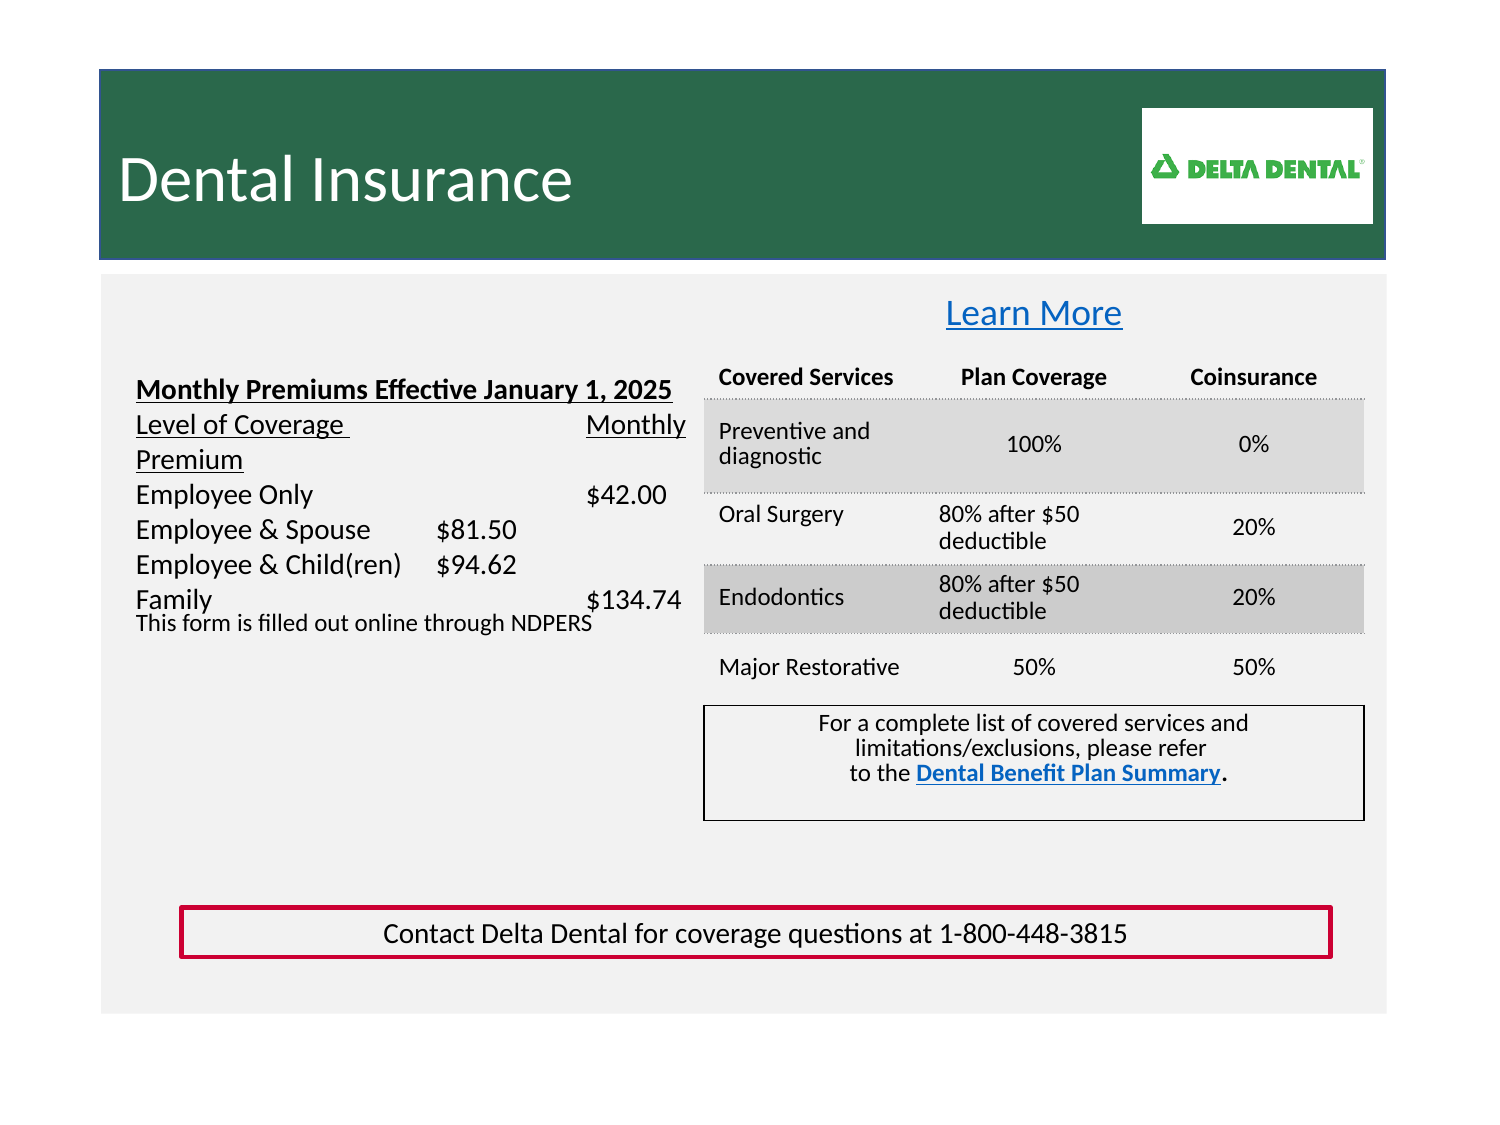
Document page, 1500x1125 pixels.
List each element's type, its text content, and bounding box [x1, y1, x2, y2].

table_cell Oral Surgery [705, 493, 924, 565]
table_cell Preventive and diagnostic [705, 399, 924, 493]
table_cell 20% [1144, 493, 1364, 565]
text_box Contact Delta Dental for coverage questions at 1-800-448-3815 [181, 907, 1331, 957]
table_cell 80% after $50 deductible [924, 565, 1144, 633]
table_header Coinsurance [1144, 359, 1364, 399]
text_box This form is filled out online through NDPERS [121, 623, 611, 675]
table_cell Endodontics [704, 565, 924, 633]
table_cell 50% [924, 633, 1144, 705]
text_box Dental Insurance [103, 71, 1397, 289]
text_box Monthly Premiums Effective January 1, 2025 Level of Coverage Monthly Premium Employee Only $42.00 Employee & Spouse $81.50 Employee & Child(ren) $94.62 Family $134.74 [121, 363, 705, 623]
table_cell 50% [1144, 633, 1364, 705]
table_cell 0% [1144, 399, 1364, 493]
text_box Learn More [682, 280, 1386, 341]
text_box [100, 273, 1388, 1015]
table_header Plan Coverage [924, 359, 1144, 399]
table_header Covered Services [704, 359, 924, 399]
table_cell For a complete list of covered services and limitations/exclusions, please refer to the Dental Benefit Plan Summary. [705, 706, 1363, 820]
table_cell 20% [1144, 565, 1364, 633]
picture [1142, 108, 1373, 224]
table_cell 80% after $50 deductible [924, 493, 1144, 565]
table_cell Major Restorative [704, 633, 924, 705]
table_cell 100% [924, 399, 1144, 493]
